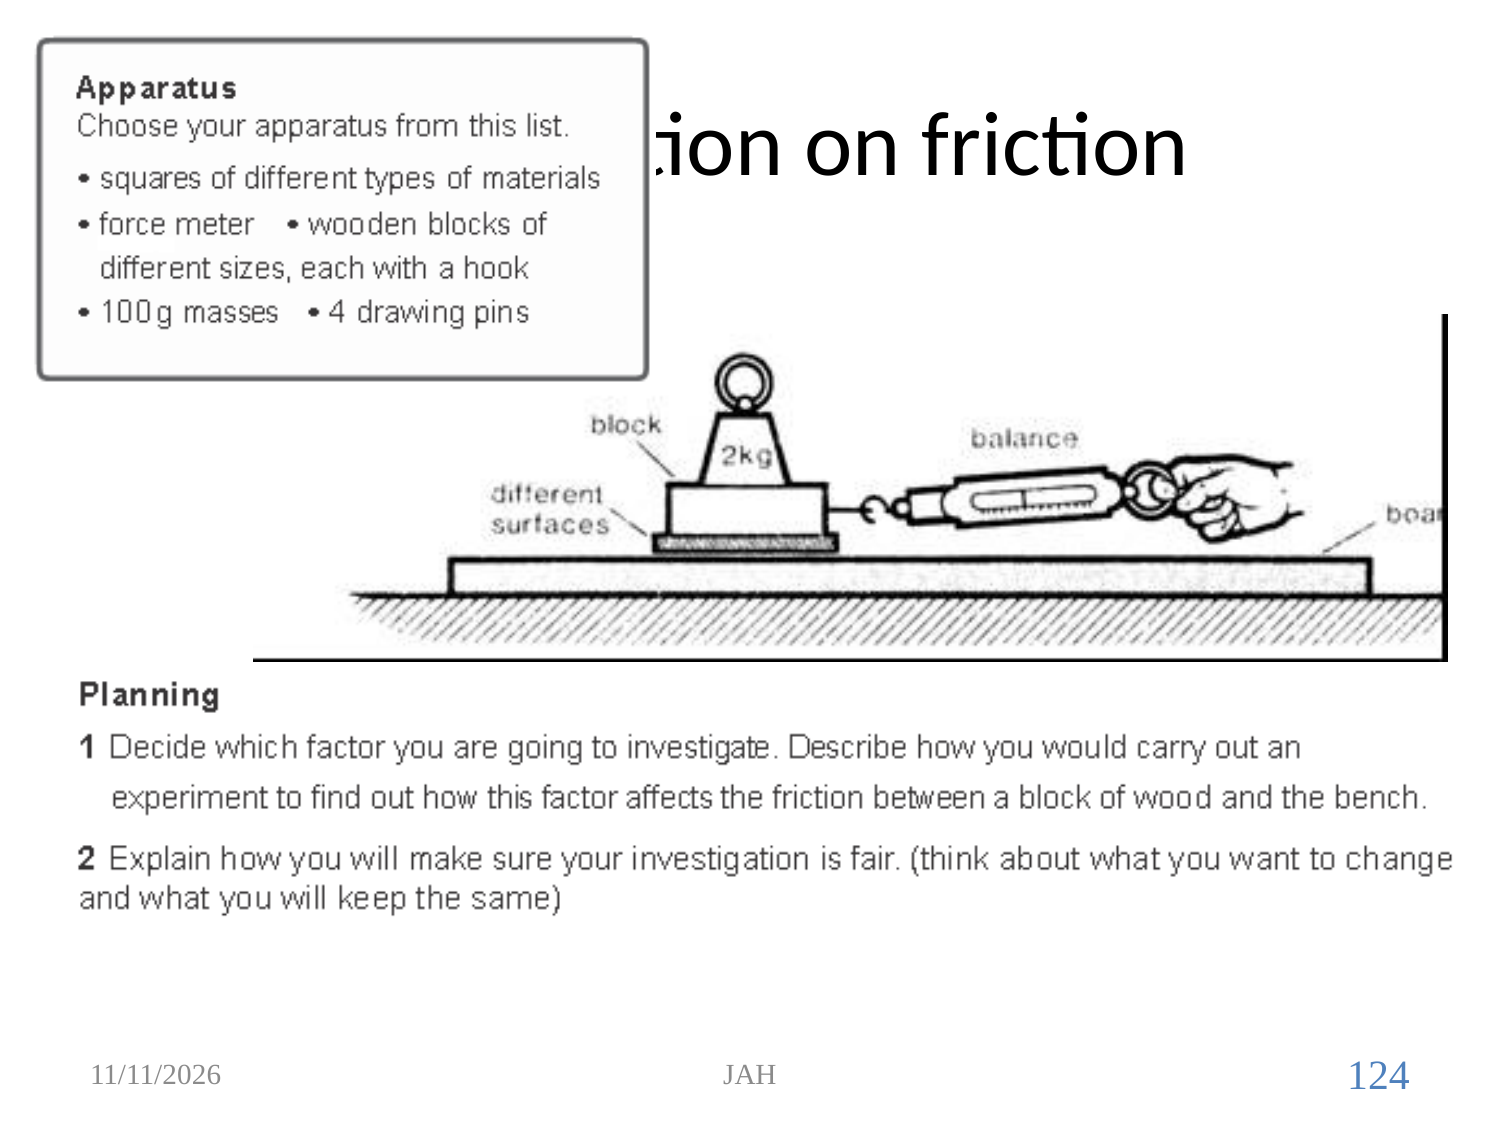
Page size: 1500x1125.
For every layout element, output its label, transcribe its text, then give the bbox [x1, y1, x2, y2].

footer JAH [512, 1042, 988, 1103]
title Investigation on friction [660, 45, 1425, 233]
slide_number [75, 1042, 425, 1103]
picture [29, 30, 1500, 973]
slide_number 124 [1074, 1042, 1425, 1103]
